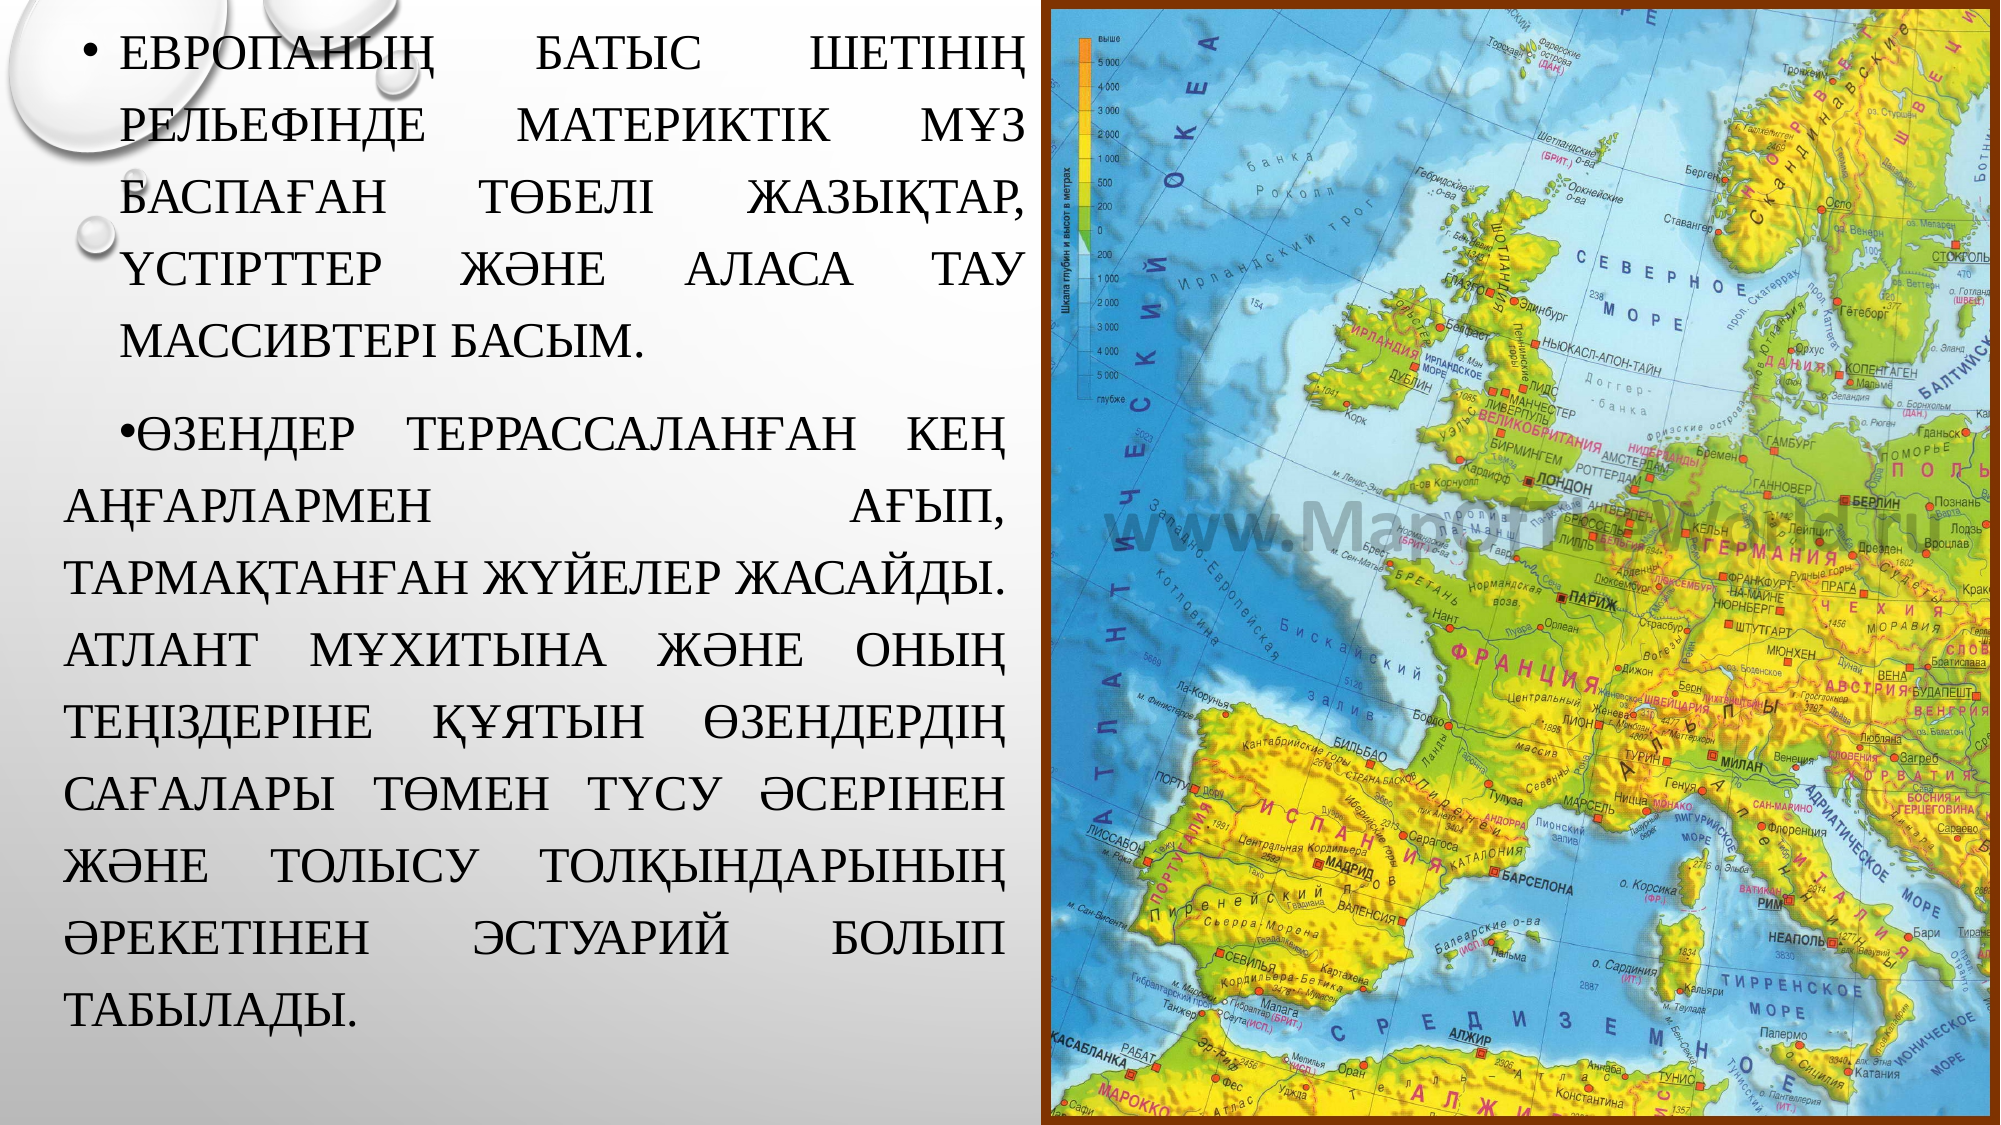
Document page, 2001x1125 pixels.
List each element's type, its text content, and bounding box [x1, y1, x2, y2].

list Европаның батыс шетінің рельефінде материктік мұз баспаған төбелі жазықтар, үстірттер және аласа тау массивтері басым. Өзендер террассаланған кең аңғарлармен ағып, тармақтанған жүйелер жасайды. Атлант мұхитына және оның теңіздеріне құятын өзендердің сағалары төмен түсу әсерінен және толысу толқындарының әрекетінен эстуарий болып табылады. [0, 0, 1039, 1125]
picture [1040, 0, 2000, 1125]
